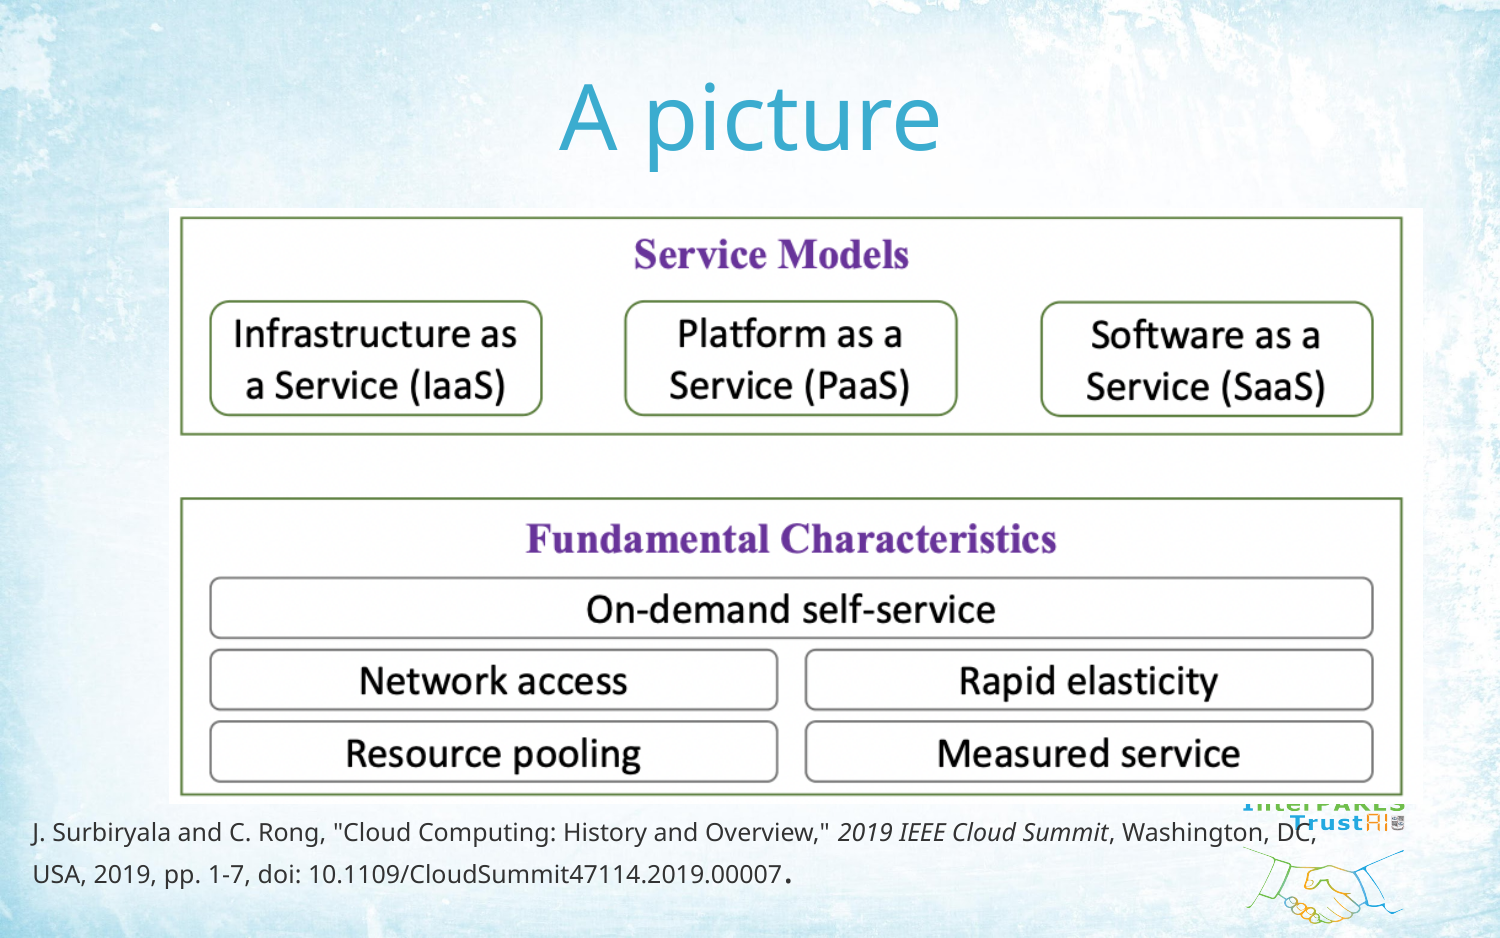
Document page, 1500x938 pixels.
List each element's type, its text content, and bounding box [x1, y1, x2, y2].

picture [0, 0, 1500, 938]
text_box J. Surbiryala and C. Rong, "Cloud Computing: History and Overview," 2019 IEEE Cloud Summit, Washington, DC, USA, 2019, pp. 1-7, doi: 10.1109/CloudSummit47114.2019.00007. [17, 808, 1368, 899]
title A picture [76, 35, 1427, 192]
